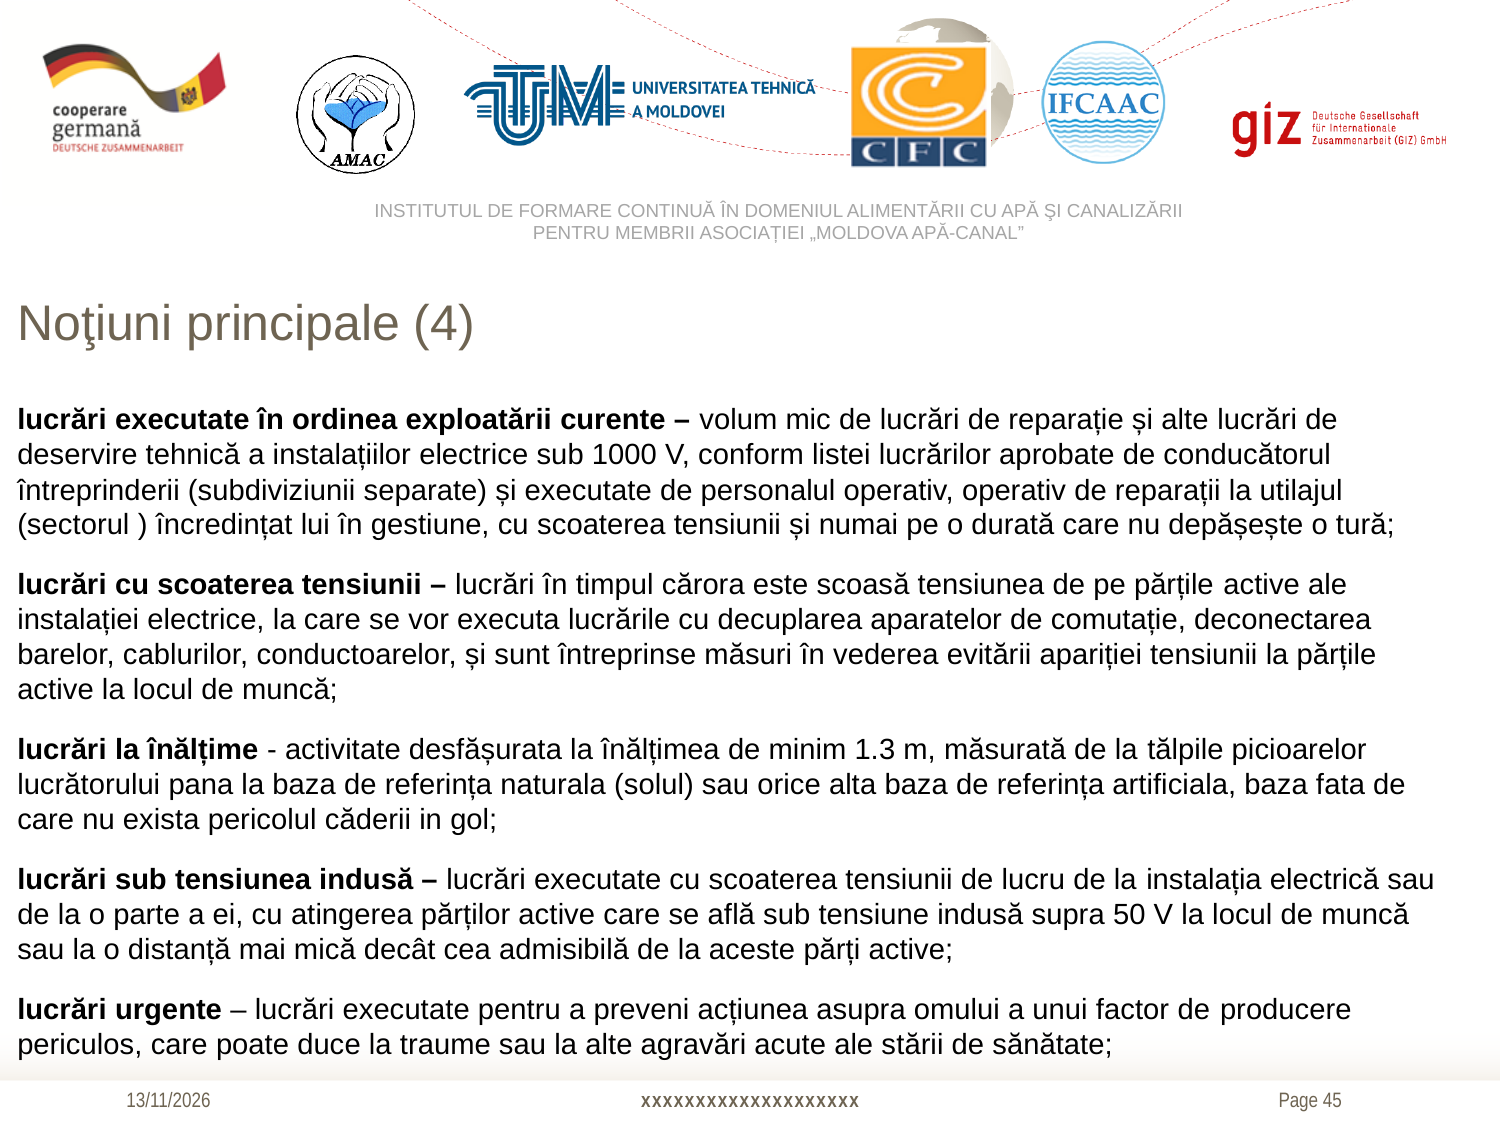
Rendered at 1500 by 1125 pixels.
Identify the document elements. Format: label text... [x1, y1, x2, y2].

list lucrări executate în ordinea exploatării curente – volum mic de lucrări de reparație și alte lucrări de deservire tehnică a instalațiilor electrice sub 1000 V, conform listei lucrărilor aprobate de conducătorul întreprinderii (subdiviziunii separate) și executate de personalul operativ, operativ de reparații la utilajul (sectorul ) încredințat lui în gestiune, cu scoaterea tensiunii și numai pe o durată care nu depășește o tură; lucrări cu scoaterea tensiunii – lucrări în timpul cărora este scoasă tensiunea de pe părțile active ale instalației electrice, la care se vor executa lucrările cu decuplarea aparatelor de comutație, deconectarea barelor, cablurilor, conductoarelor, și sunt întreprinse măsuri în vederea evitării apariției tensiunii la părțile active la locul de muncă; lucrări la înălțime - activitate desfășurata la înălțimea de minim 1.3 m, măsurată de la tălpile picioarelor lucrătorului pana la baza de referința naturala (solul) sau orice alta baza de referința artificiala, baza fata de care nu exista pericolul căderii in gol; lucrări sub tensiunea indusă – lucrări executate cu scoaterea tensiunii de lucru de la instalația electrică sau de la o parte a ei, cu atingerea părților active care se află sub tensiune indusă supra 50 V la locul de muncă sau la o distanță mai mică decât cea admisibilă de la aceste părți active; lucrări urgente – lucrări executate pentru a preveni acțiunea asupra omului a unui factor de producere periculos, care poate duce la traume sau la alte agravări acute ale stării de sănătate; [1, 393, 1464, 1080]
picture [0, 0, 1500, 207]
title Noţiuni principale (4) [1, 282, 1407, 393]
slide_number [111, 1080, 325, 1121]
picture [0, 959, 111, 1081]
footer xxxxxxxxxxxxxxxxxxxx [469, 1080, 1031, 1121]
picture [1031, 959, 1500, 1081]
text_box INSTITUTUL DE FORMARE CONTINUĂ ÎN DOMENIUL ALIMENTĂRII CU APĂ ŞI CANALIZĂRII PENTRU MEMBRII ASOCIAȚIEI „MOLDOVA APĂ-CANAL” [190, 171, 1366, 251]
